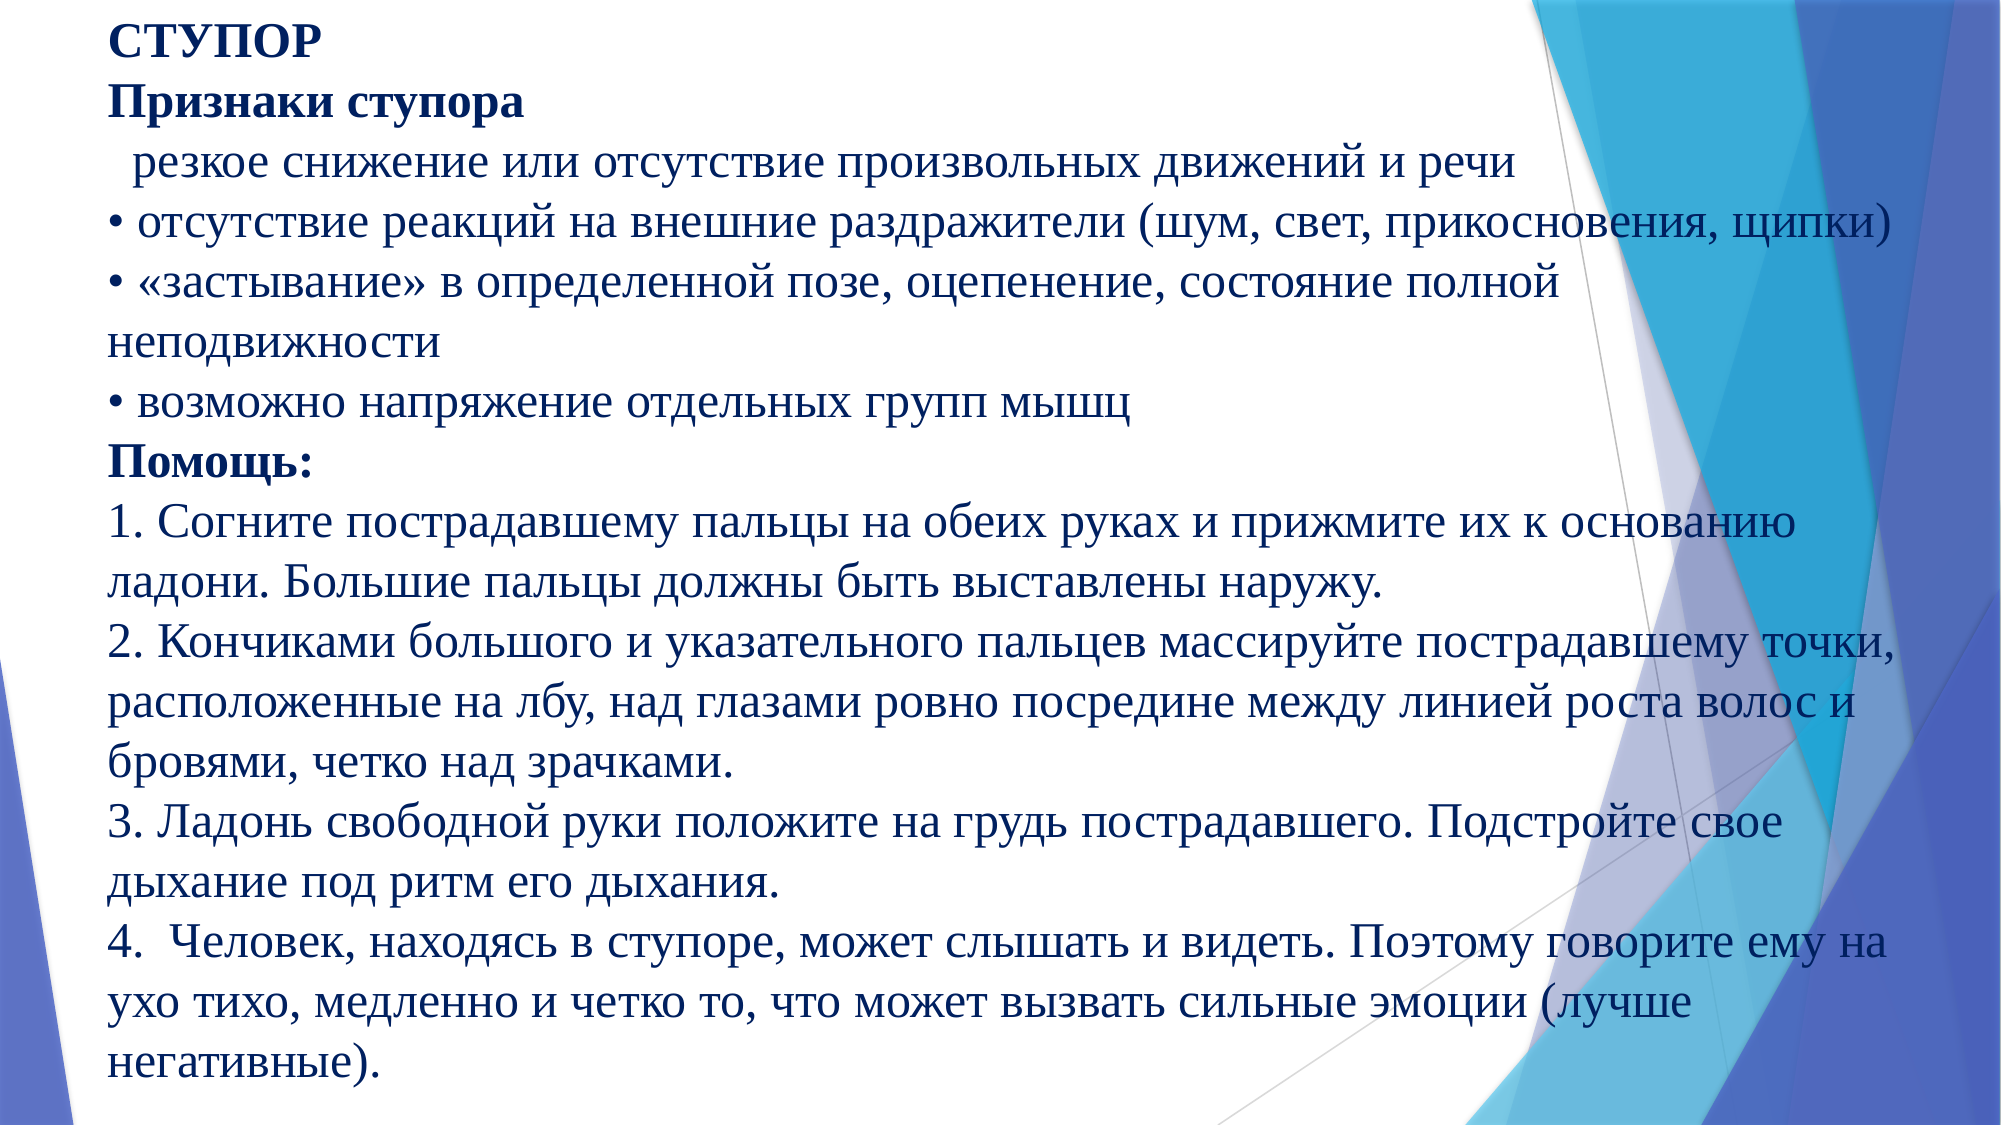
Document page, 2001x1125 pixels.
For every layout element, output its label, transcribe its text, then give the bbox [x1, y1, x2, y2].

title СТУПОР Признаки ступора резкое снижение или отсутствие произволь­ных движений и речи • отсутствие реакций на внешние раздражите­ли (шум, свет, прикосновения, щипки) • «застывание» в определенной позе, оцепене­ние, состояние полной неподвижности • возможно напряжение отдельных групп мышц Помощь: 1. Согните пострадавшему пальцы на обеих руках и прижмите их к основанию ладони. Большие пальцы должны быть выставлены наружу. 2. Кончиками большого и указательного пальцев массируйте пострадавшему точки, расположенные на лбу, над глазами ровно посредине между линией роста волос и бровями, четко над зрачками. 3. Ладонь свободной руки положите на грудь пострадавшего. Подстройте свое дыхание под ритм его дыхания. 4. Человек, находясь в ступоре, может слышать и видеть. Поэтому говорите ему на ухо тихо, медленно и четко то, что может вызвать сильные эмоции (лучше негативные). [63, 0, 1917, 1053]
